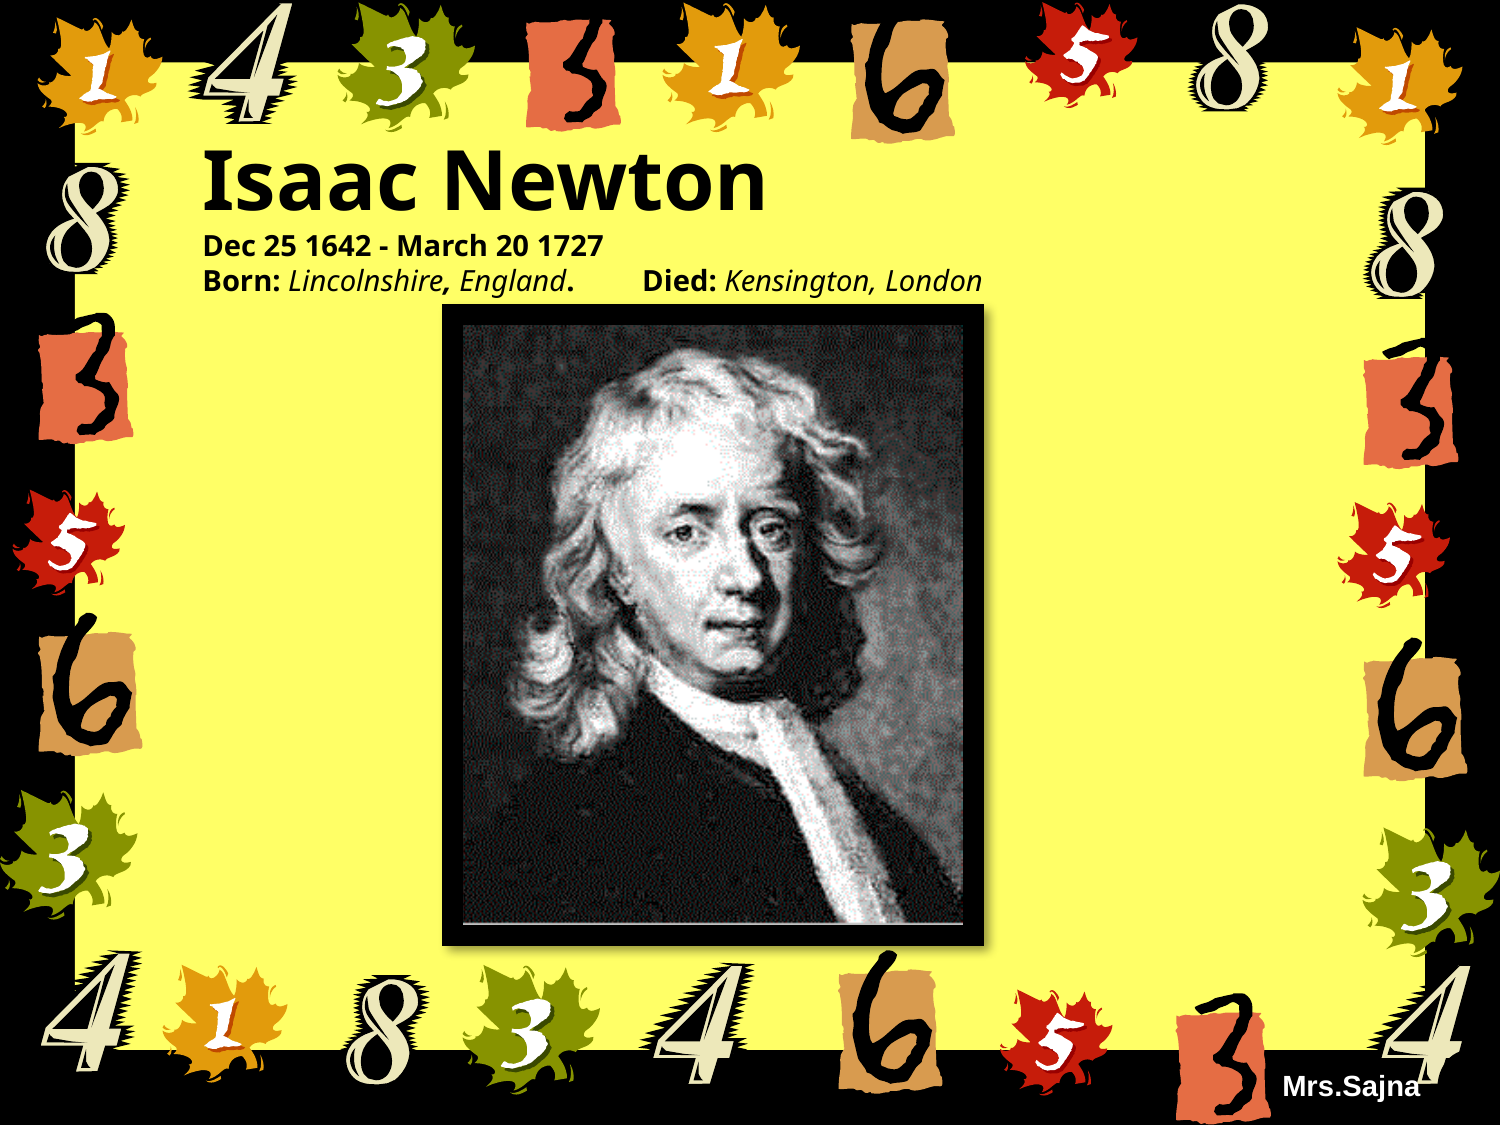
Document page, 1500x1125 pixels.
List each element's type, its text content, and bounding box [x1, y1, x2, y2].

slide_number Mrs.Sajna [1085, 1059, 1436, 1125]
picture [462, 324, 964, 926]
text_box Isaac Newton Dec 25 1642 - March 20 1727 Born: Lincolnshire, England. Died: Kensington, London [187, 125, 1500, 300]
